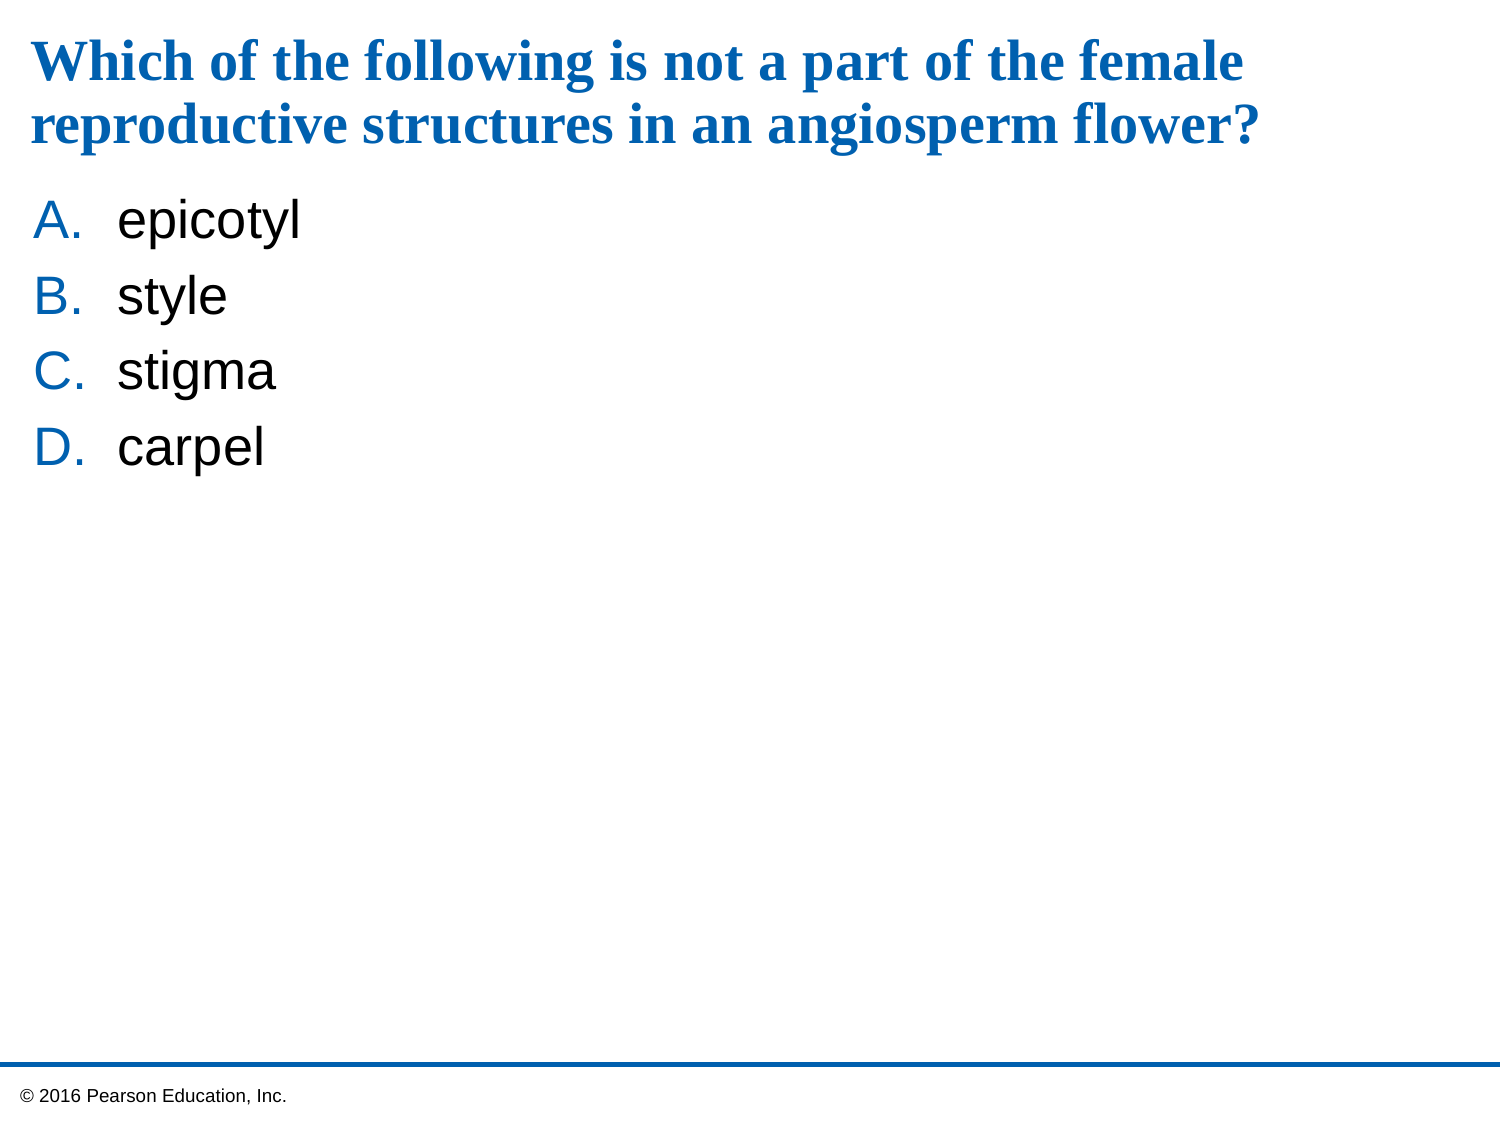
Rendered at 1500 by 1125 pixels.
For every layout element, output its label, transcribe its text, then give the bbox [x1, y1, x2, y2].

title Which of the following is not a part of the female reproductive structures in an angiosperm flower? [29, 29, 1470, 165]
list epicotyl style stigma carpel [23, 184, 1464, 1043]
footer © 2016 Pearson Education, Inc. [0, 1064, 507, 1125]
